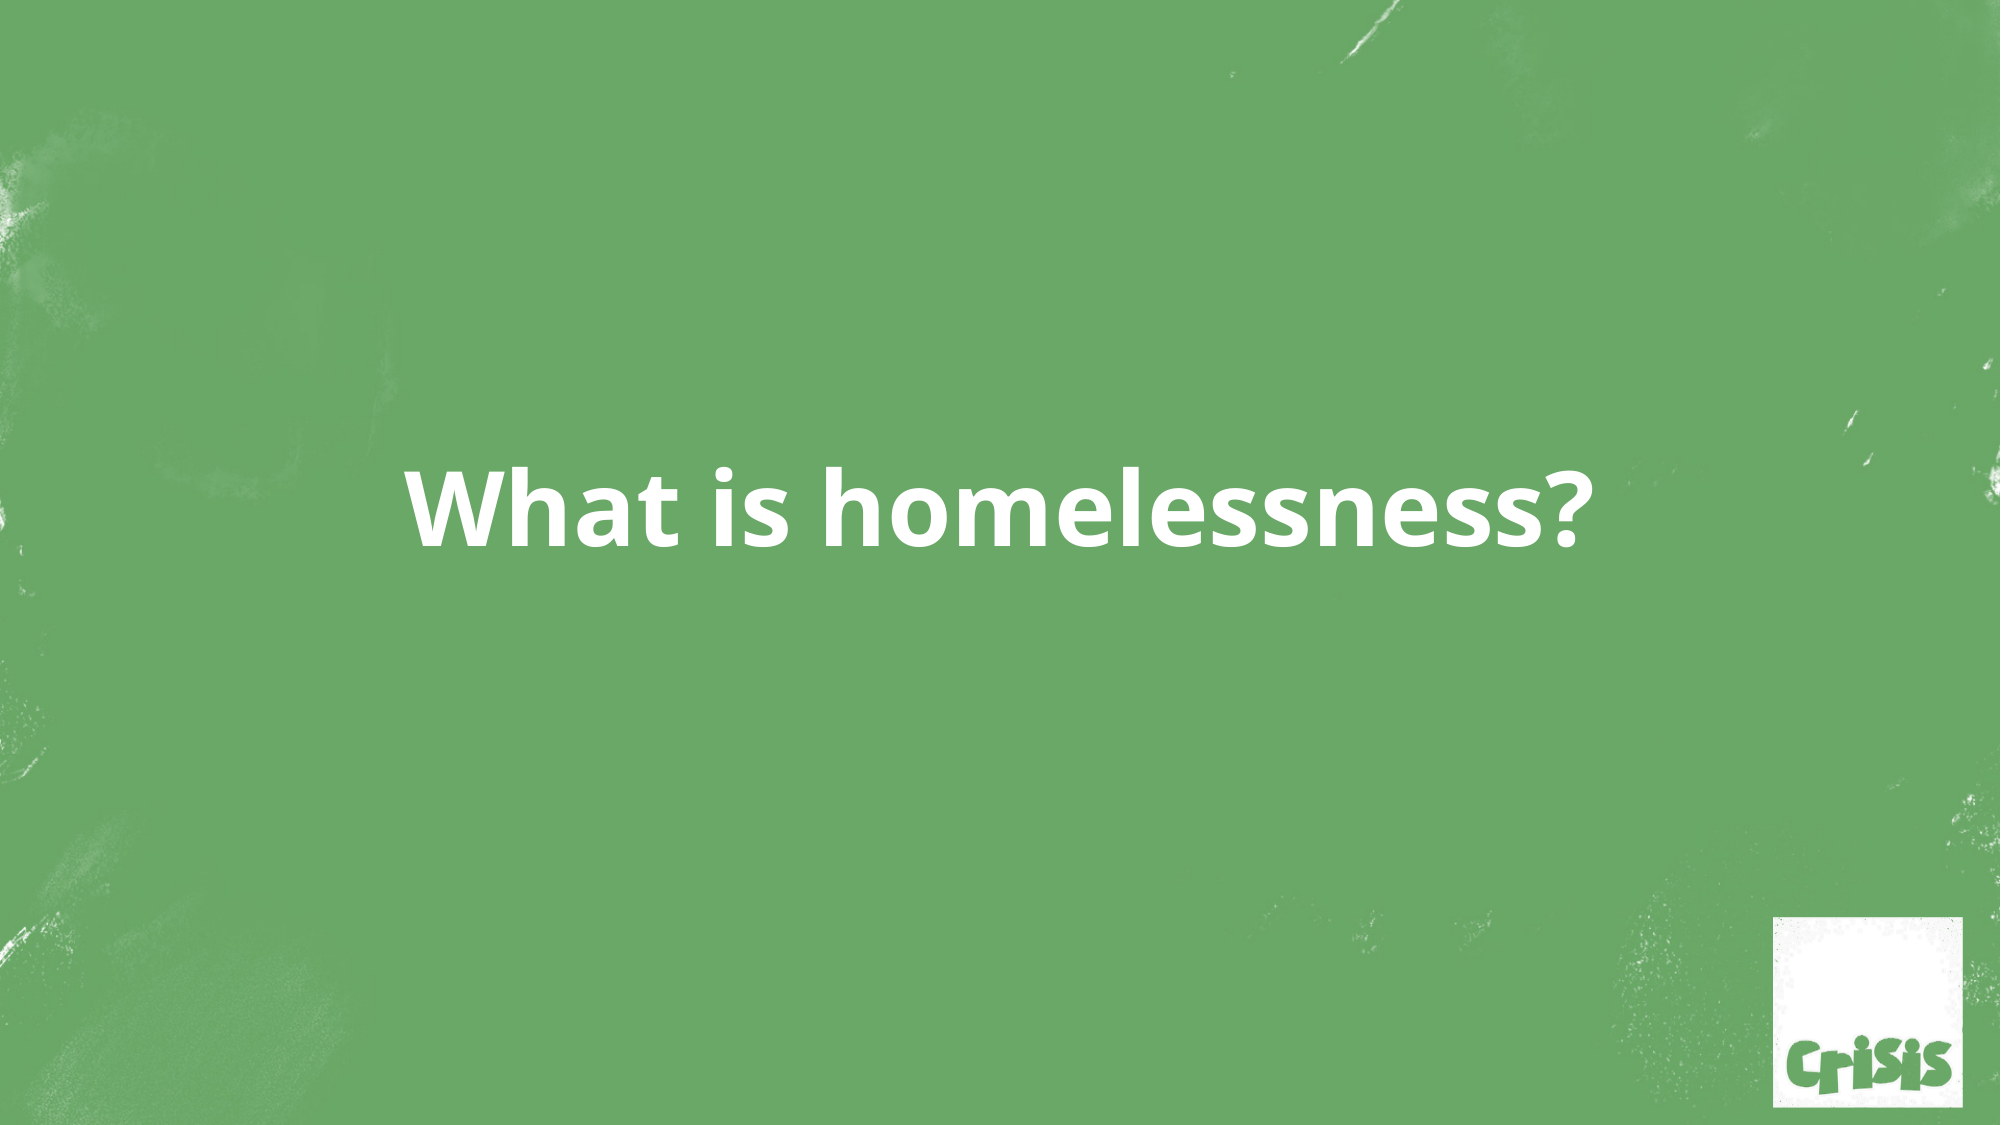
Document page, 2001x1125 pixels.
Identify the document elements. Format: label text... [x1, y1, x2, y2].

text_box [0, 0, 2000, 1125]
text_box [1773, 917, 1965, 1108]
text_box What is homelessness? [135, 433, 1865, 568]
